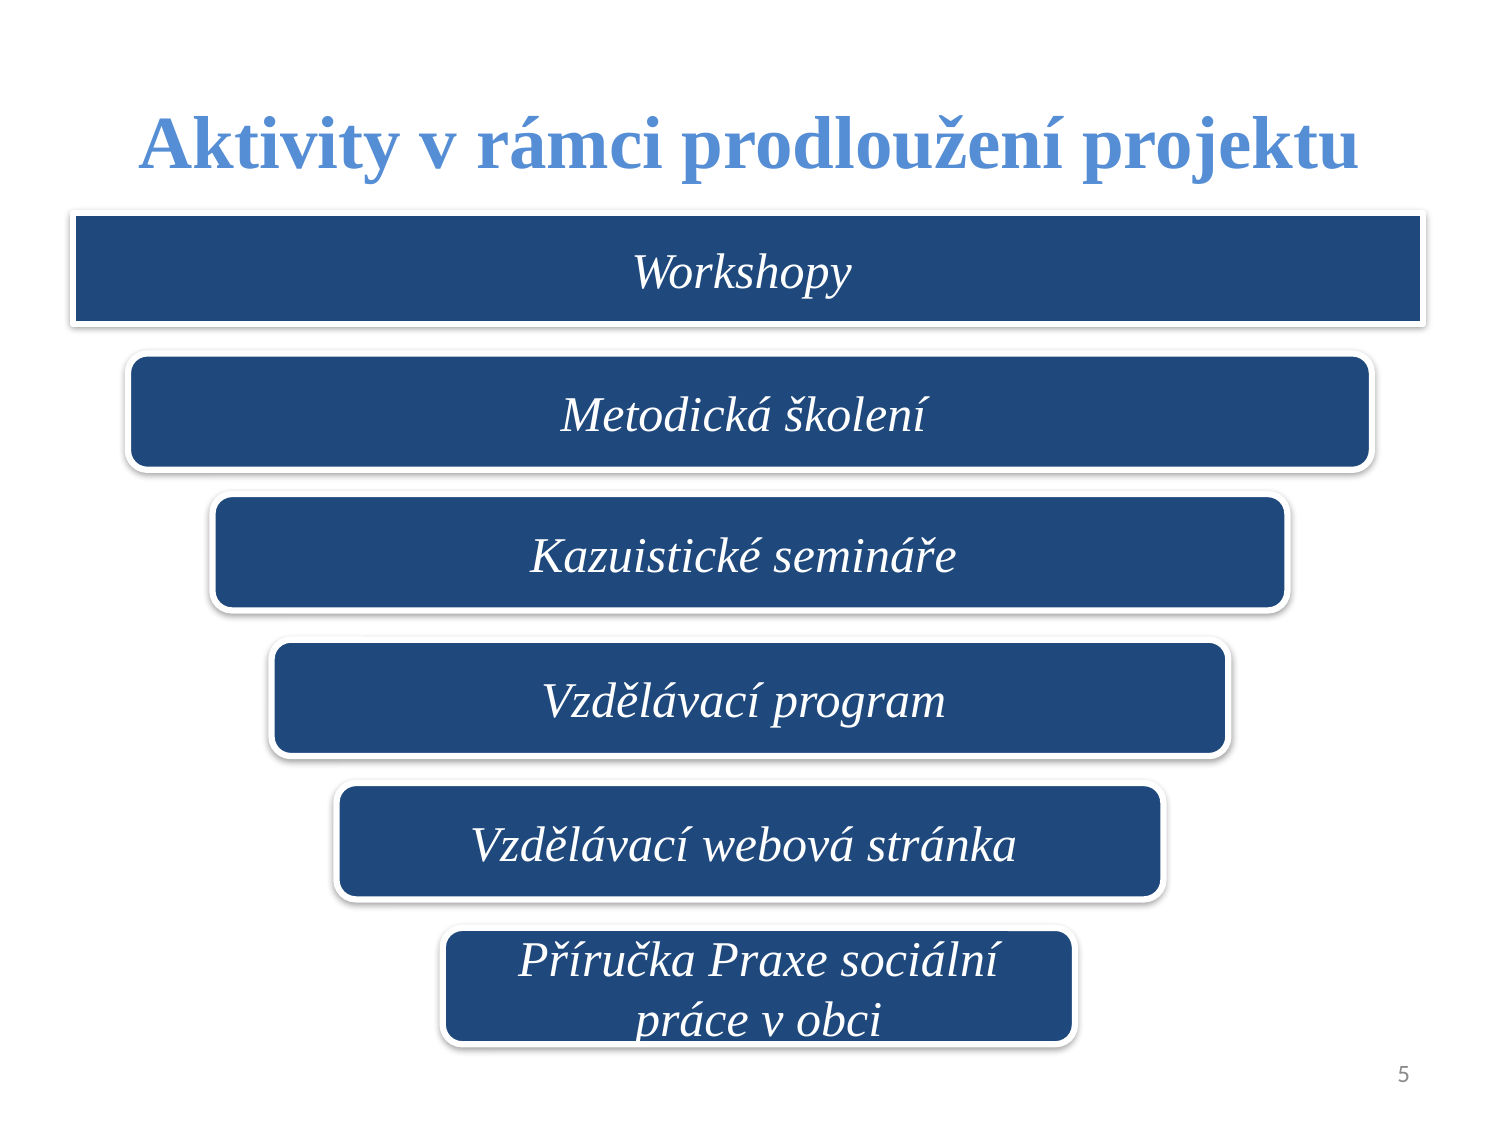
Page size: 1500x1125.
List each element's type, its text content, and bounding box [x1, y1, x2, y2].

text_box Vzdělávací webová stránka [333, 779, 1167, 903]
slide_number 5 [1074, 1042, 1425, 1103]
text_box Kazuistické semináře [209, 490, 1291, 614]
text_box Metodická školení [124, 350, 1376, 473]
title Aktivity v rámci prodloužení projektu [75, 45, 1425, 209]
text_box Vzdělávací program [268, 636, 1232, 760]
text_box Příručka Praxe sociální práce v obci [439, 924, 1079, 1048]
list Workshopy [70, 210, 1426, 327]
